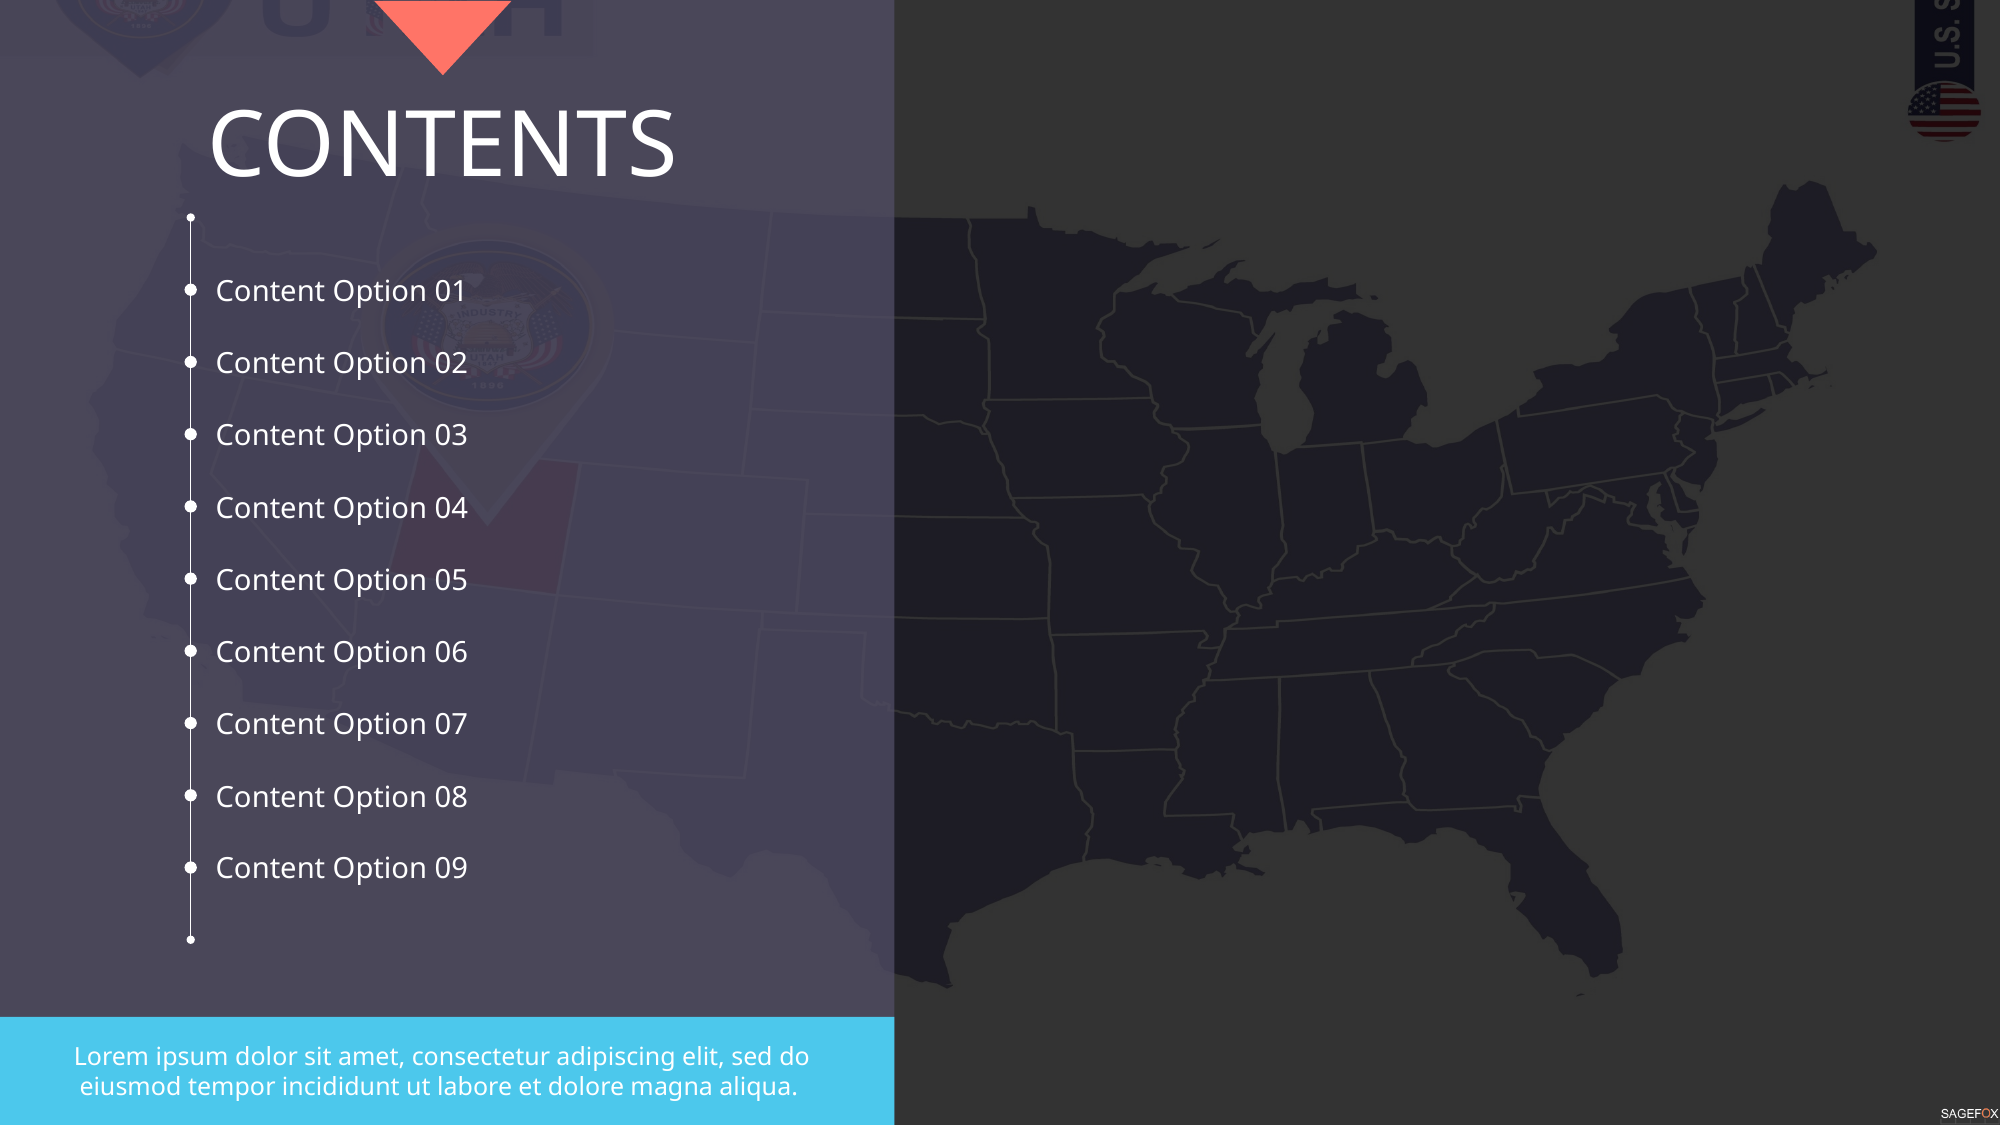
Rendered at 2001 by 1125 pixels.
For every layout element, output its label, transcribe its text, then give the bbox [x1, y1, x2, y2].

text_box Content Option 01 [200, 264, 501, 315]
text_box Content Option 08 [200, 770, 501, 821]
text_box Content Option 05 [200, 554, 501, 604]
text_box Lorem ipsum dolor sit amet, consectetur adipiscing elit, sed do eiusmod tempor incididunt ut labore et dolore magna aliqua. [11, 1033, 874, 1108]
text_box Content Option 02 [200, 337, 501, 387]
text_box Content Option 04 [200, 481, 501, 532]
text_box [0, 1016, 895, 1125]
text_box Content Option 06 [200, 626, 501, 676]
text_box Content Option 09 [200, 842, 501, 893]
text_box Content Option 03 [200, 408, 501, 459]
text_box CONTENTS [142, 77, 743, 202]
text_box [0, 0, 895, 1016]
text_box Content Option 07 [200, 697, 501, 748]
text_box [371, 0, 514, 77]
picture [895, 0, 2001, 1125]
